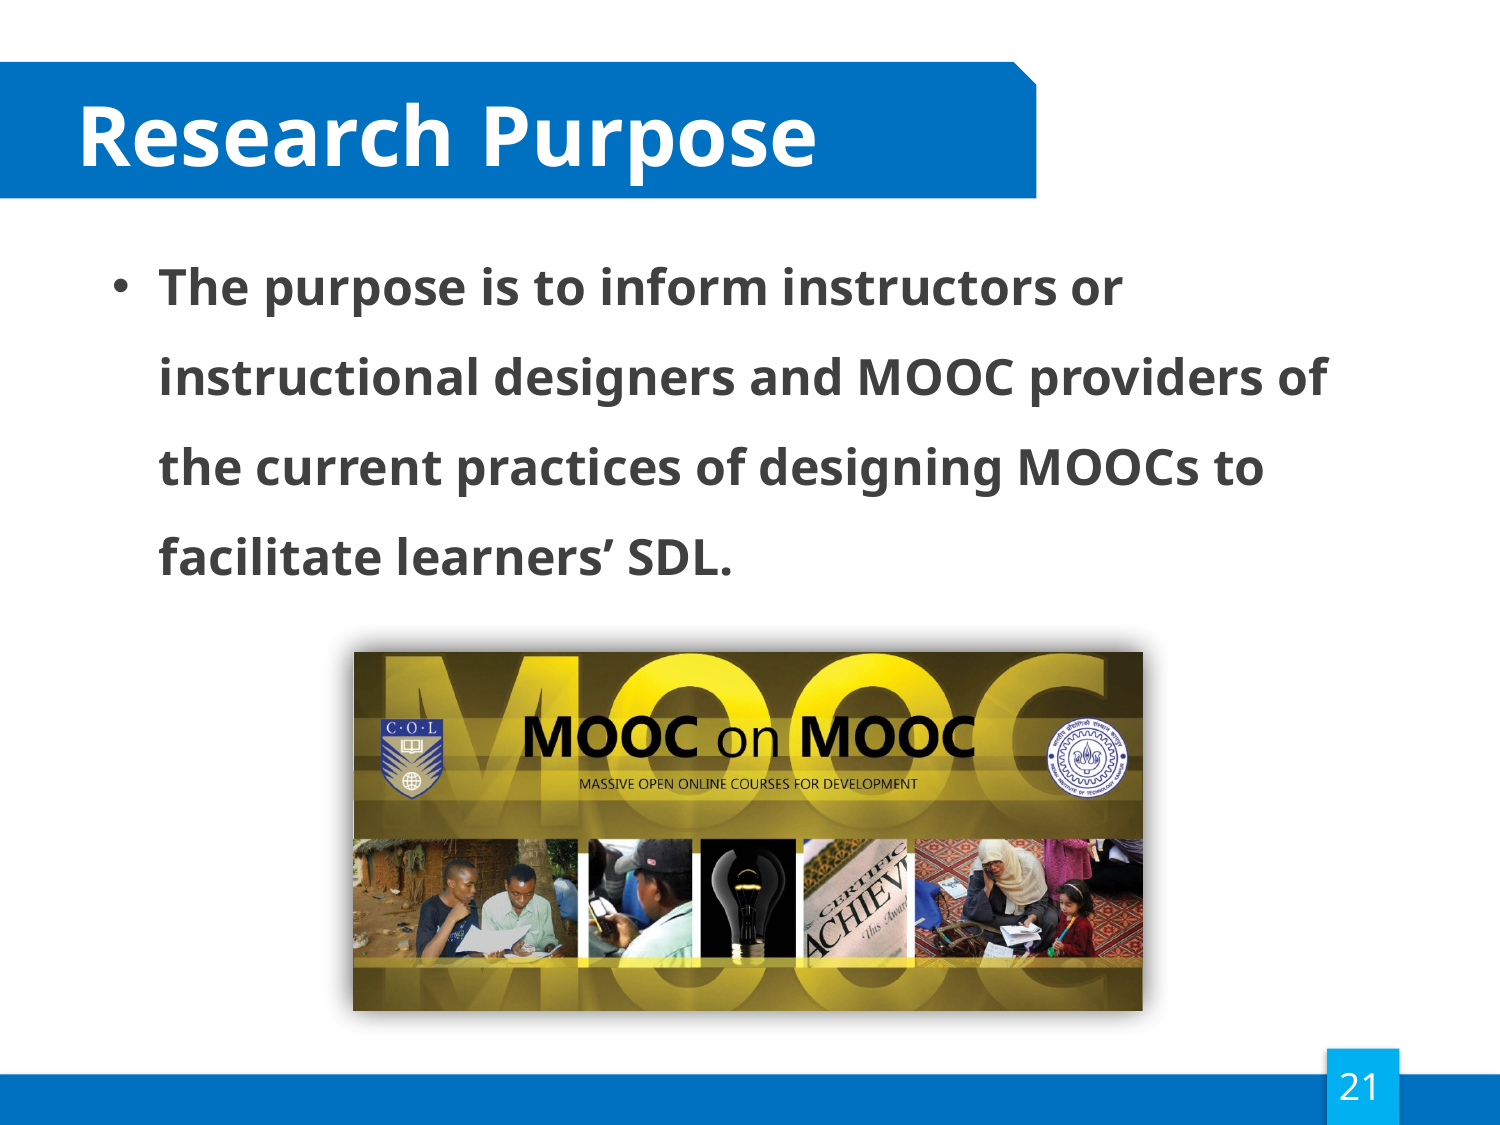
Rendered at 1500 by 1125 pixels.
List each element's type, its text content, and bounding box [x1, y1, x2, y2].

picture [353, 651, 1143, 1011]
slide_number 21 [1059, 1058, 1397, 1119]
text_box Research Purpose [61, 77, 1037, 183]
list The purpose is to inform instructors or instructional designers and MOOC providers of the current practices of designing MOOCs to facilitate learners’ SDL. [22, 217, 1369, 1052]
